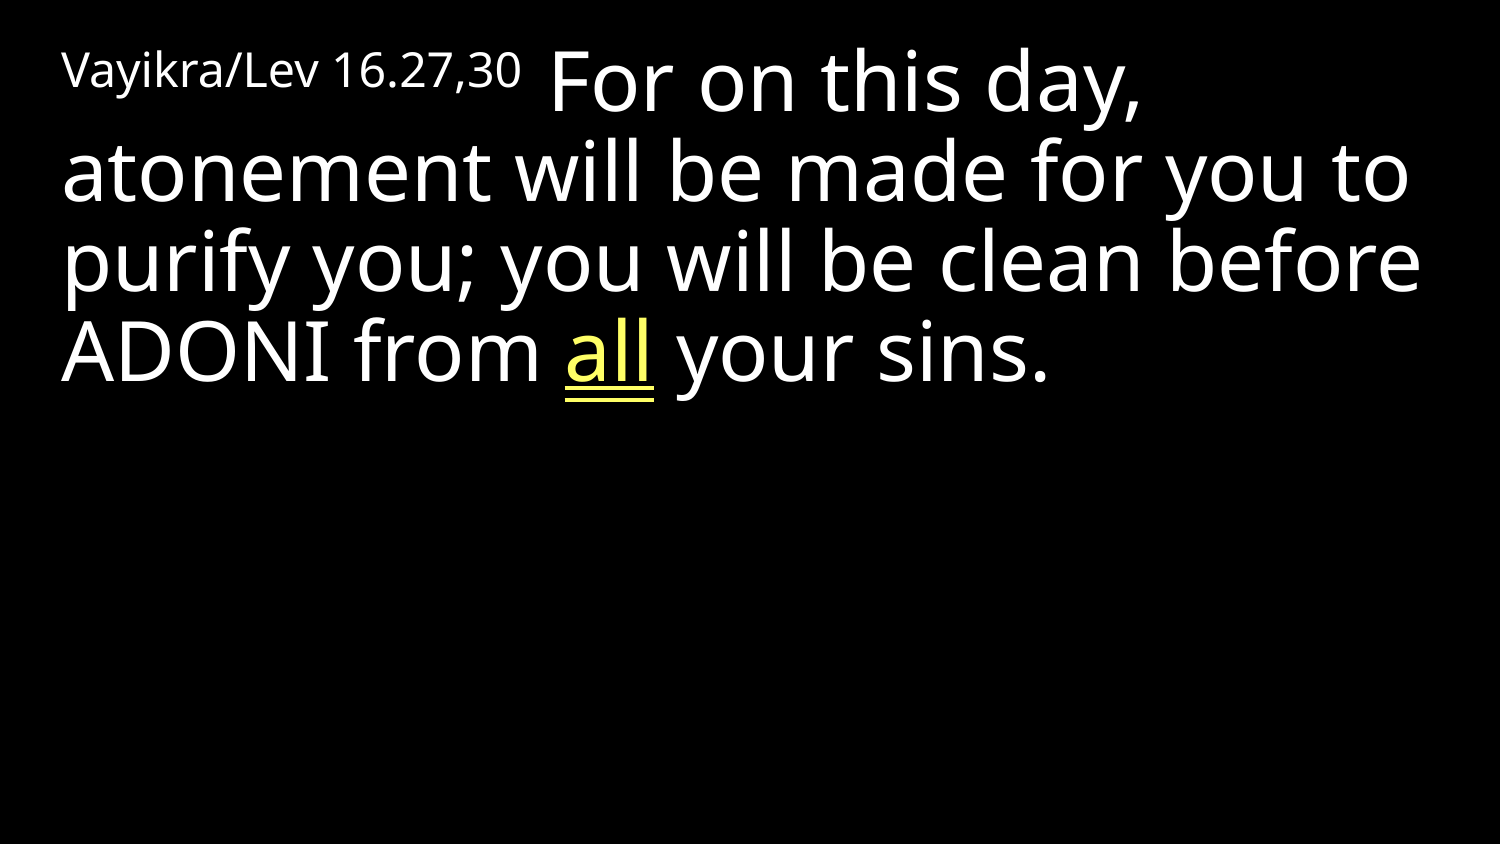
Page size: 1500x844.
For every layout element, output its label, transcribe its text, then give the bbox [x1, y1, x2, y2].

subtitle Vayikra/Lev 16.27,30 For on this day, atonement will be made for you to purify you; you will be clean before Adoni from all your sins. [50, 34, 1450, 797]
